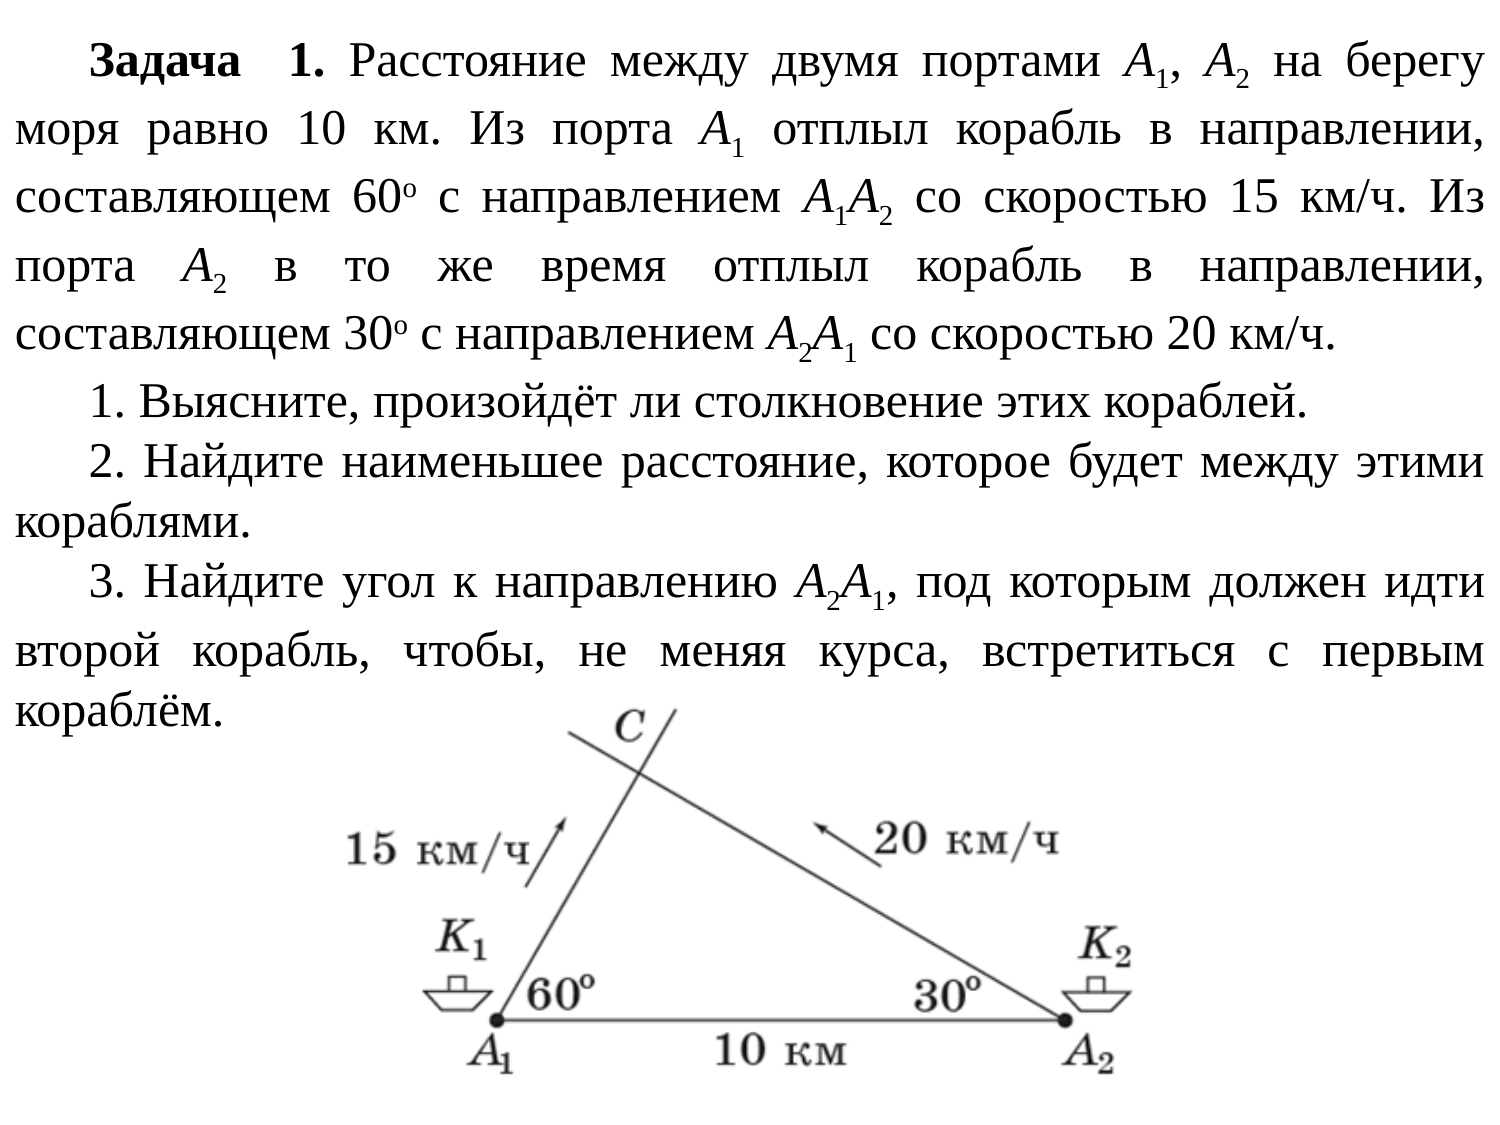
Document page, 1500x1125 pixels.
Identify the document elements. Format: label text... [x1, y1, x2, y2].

text_box Задача 1. Расстояние между двумя портами A1, A2 на берегу моря равно 10 км. Из порта A1 отплыл корабль в направлении, составляющем 60о с направлением A1A2 со скоростью 15 км/ч. Из порта A2 в то же время отплыл корабль в направлении, составляющем 30о с направлением A2A1 со скоростью 20 км/ч. 1. Выясните, произойдёт ли столкновение этих кораблей. 2. Найдите наименьшее расстояние, которое будет между этими кораблями. 3. Найдите угол к направлению A2A1, под которым должен идти второй корабль, чтобы, не меняя курса, встретиться с первым кораблём. [0, 19, 1500, 744]
picture [336, 692, 1145, 1087]
